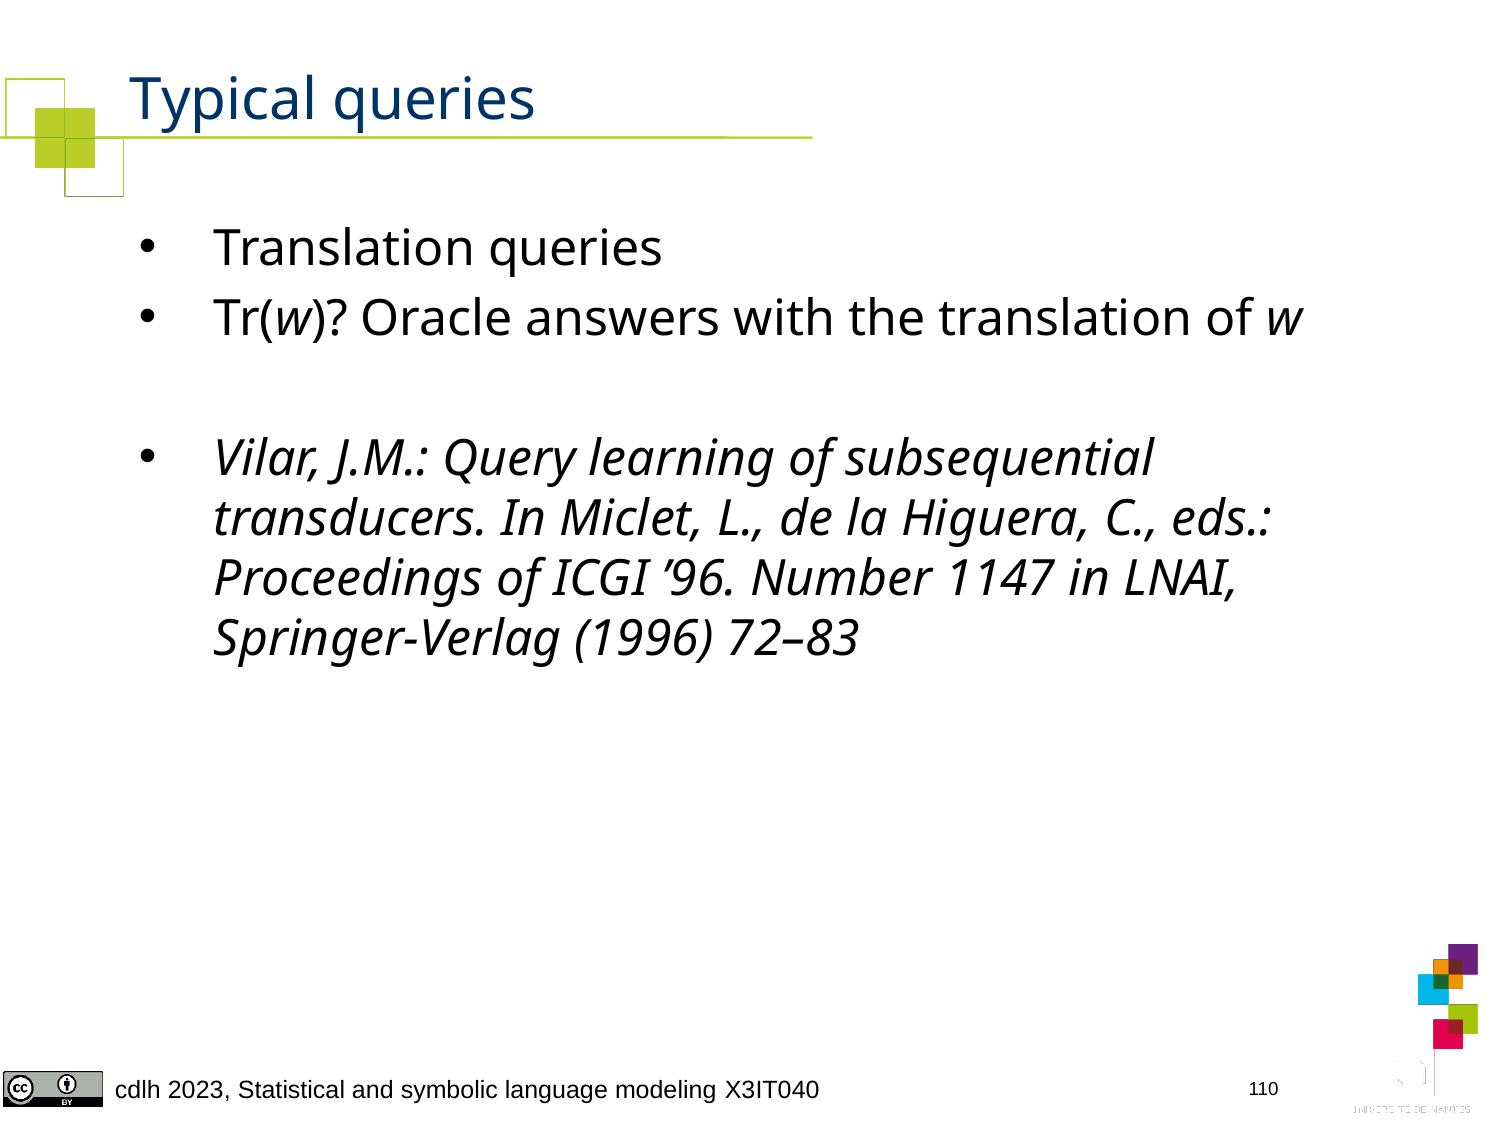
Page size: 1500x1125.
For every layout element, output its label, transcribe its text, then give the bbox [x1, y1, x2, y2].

picture [5, 78, 124, 197]
title Typical queries [123, 0, 1425, 138]
picture [1351, 944, 1478, 1113]
slide_number 110 [1193, 1058, 1294, 1118]
list Translation queries Tr(w)? Oracle answers with the translation of w Vilar, J.M.: Query learning of subsequential transducers. In Miclet, L., de la Higuera, C., eds.: Proceedings of ICGI ’96. Number 1147 in LNAI, Springer-Verlag (1996) 72–83 [123, 208, 1424, 988]
picture [3, 1071, 103, 1107]
